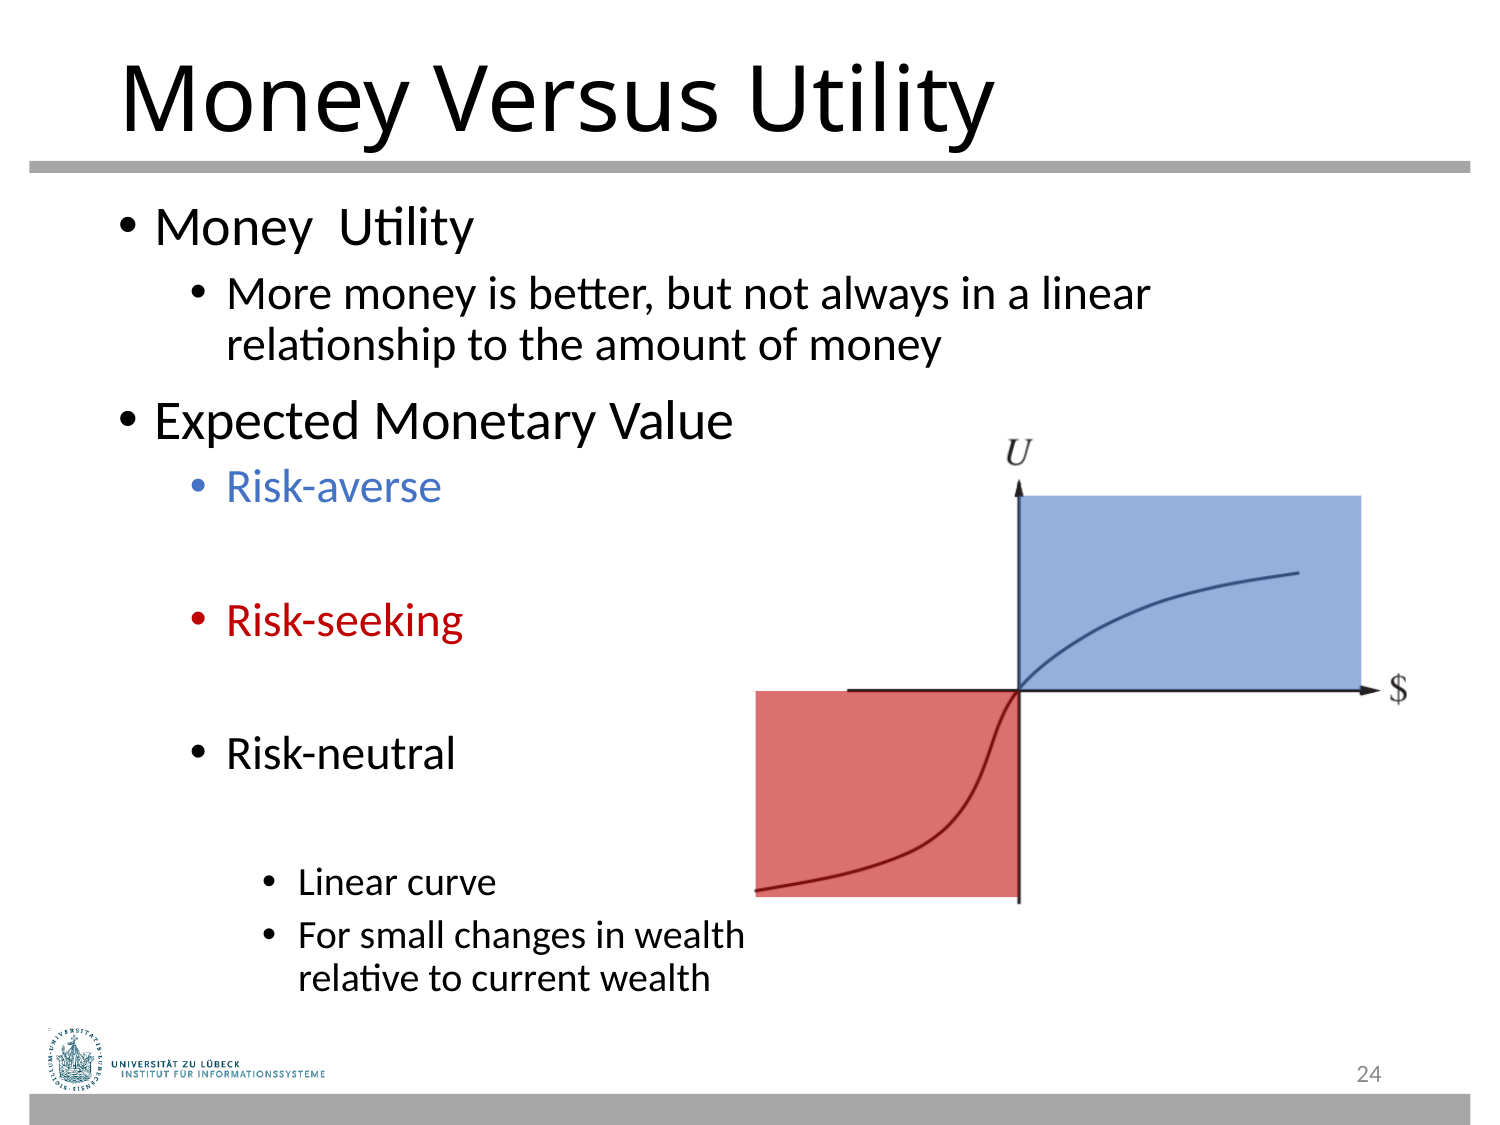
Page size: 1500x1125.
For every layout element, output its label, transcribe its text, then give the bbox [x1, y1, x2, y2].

slide_number 24 [1059, 1042, 1397, 1103]
title Money Versus Utility [103, 42, 1397, 161]
picture [743, 428, 1410, 908]
